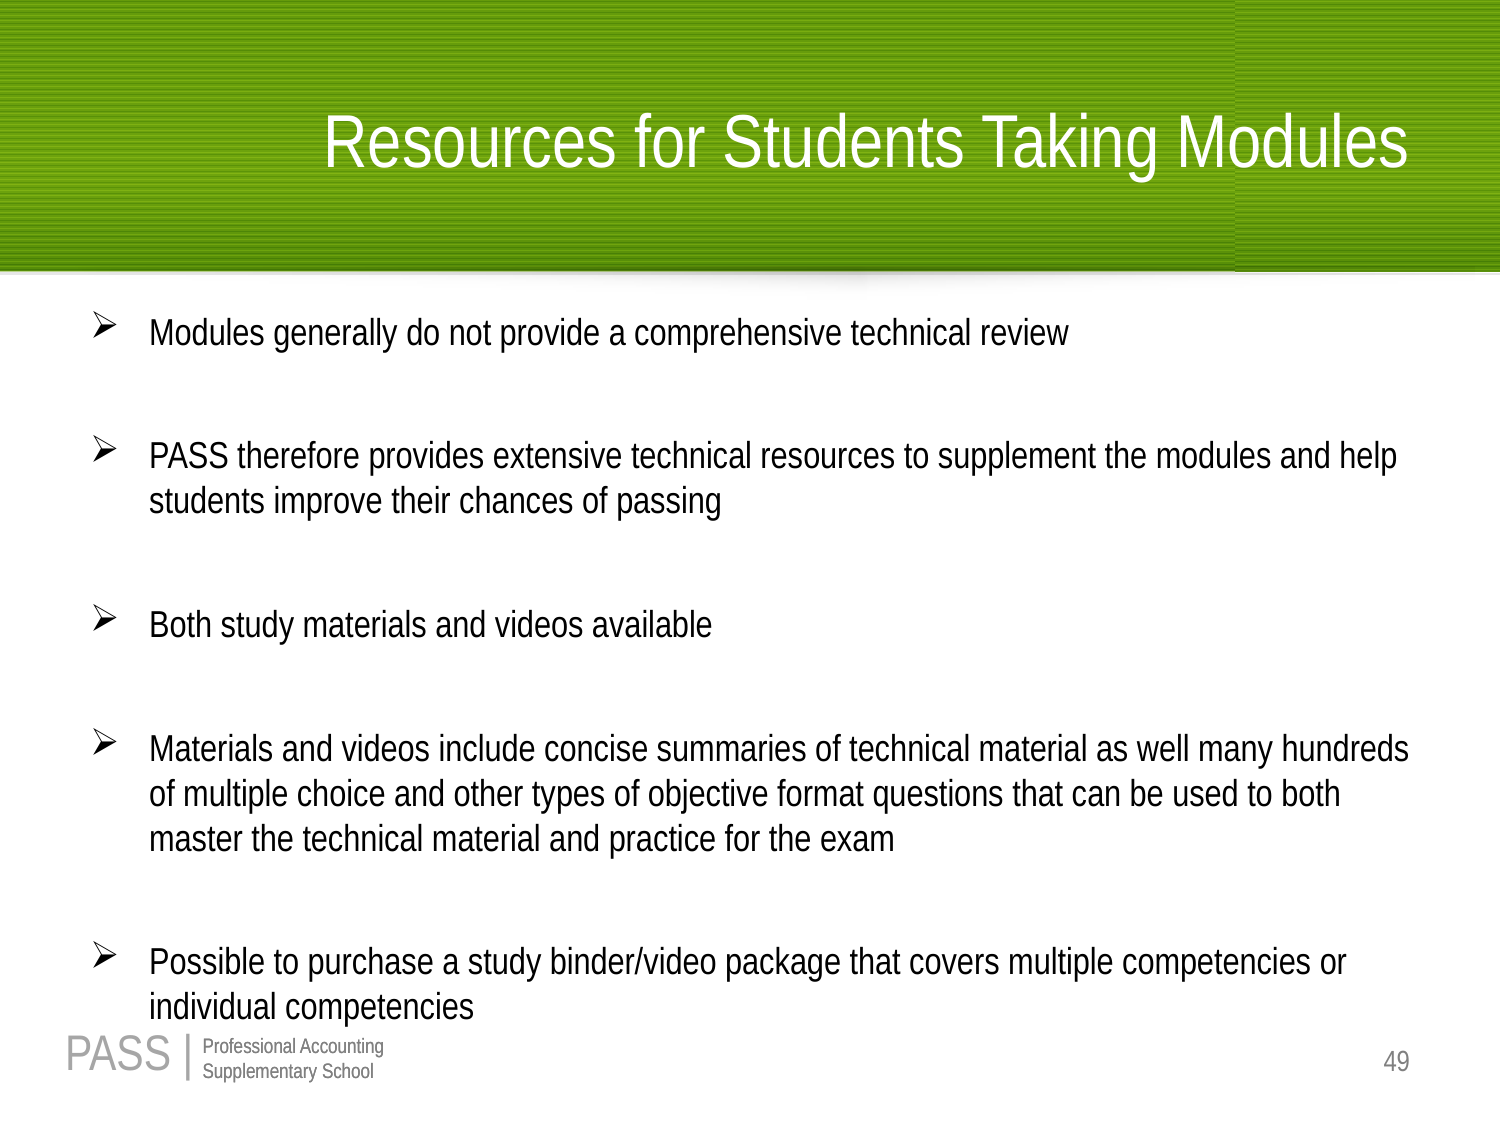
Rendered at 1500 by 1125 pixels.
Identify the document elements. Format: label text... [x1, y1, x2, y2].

title Resources for Students Taking Modules [75, 43, 1425, 232]
picture [0, 0, 1500, 300]
list Modules generally do not provide a comprehensive technical review PASS therefore provides extensive technical resources to supplement the modules and help students improve their chances of passing Both study materials and videos available Materials and videos include concise summaries of technical material as well many hundreds of multiple choice and other types of objective format questions that can be used to both master the technical material and practice for the exam Possible to purchase a study binder/video package that covers multiple competencies or individual competencies [75, 299, 1425, 1005]
slide_number 49 [1074, 1034, 1425, 1113]
